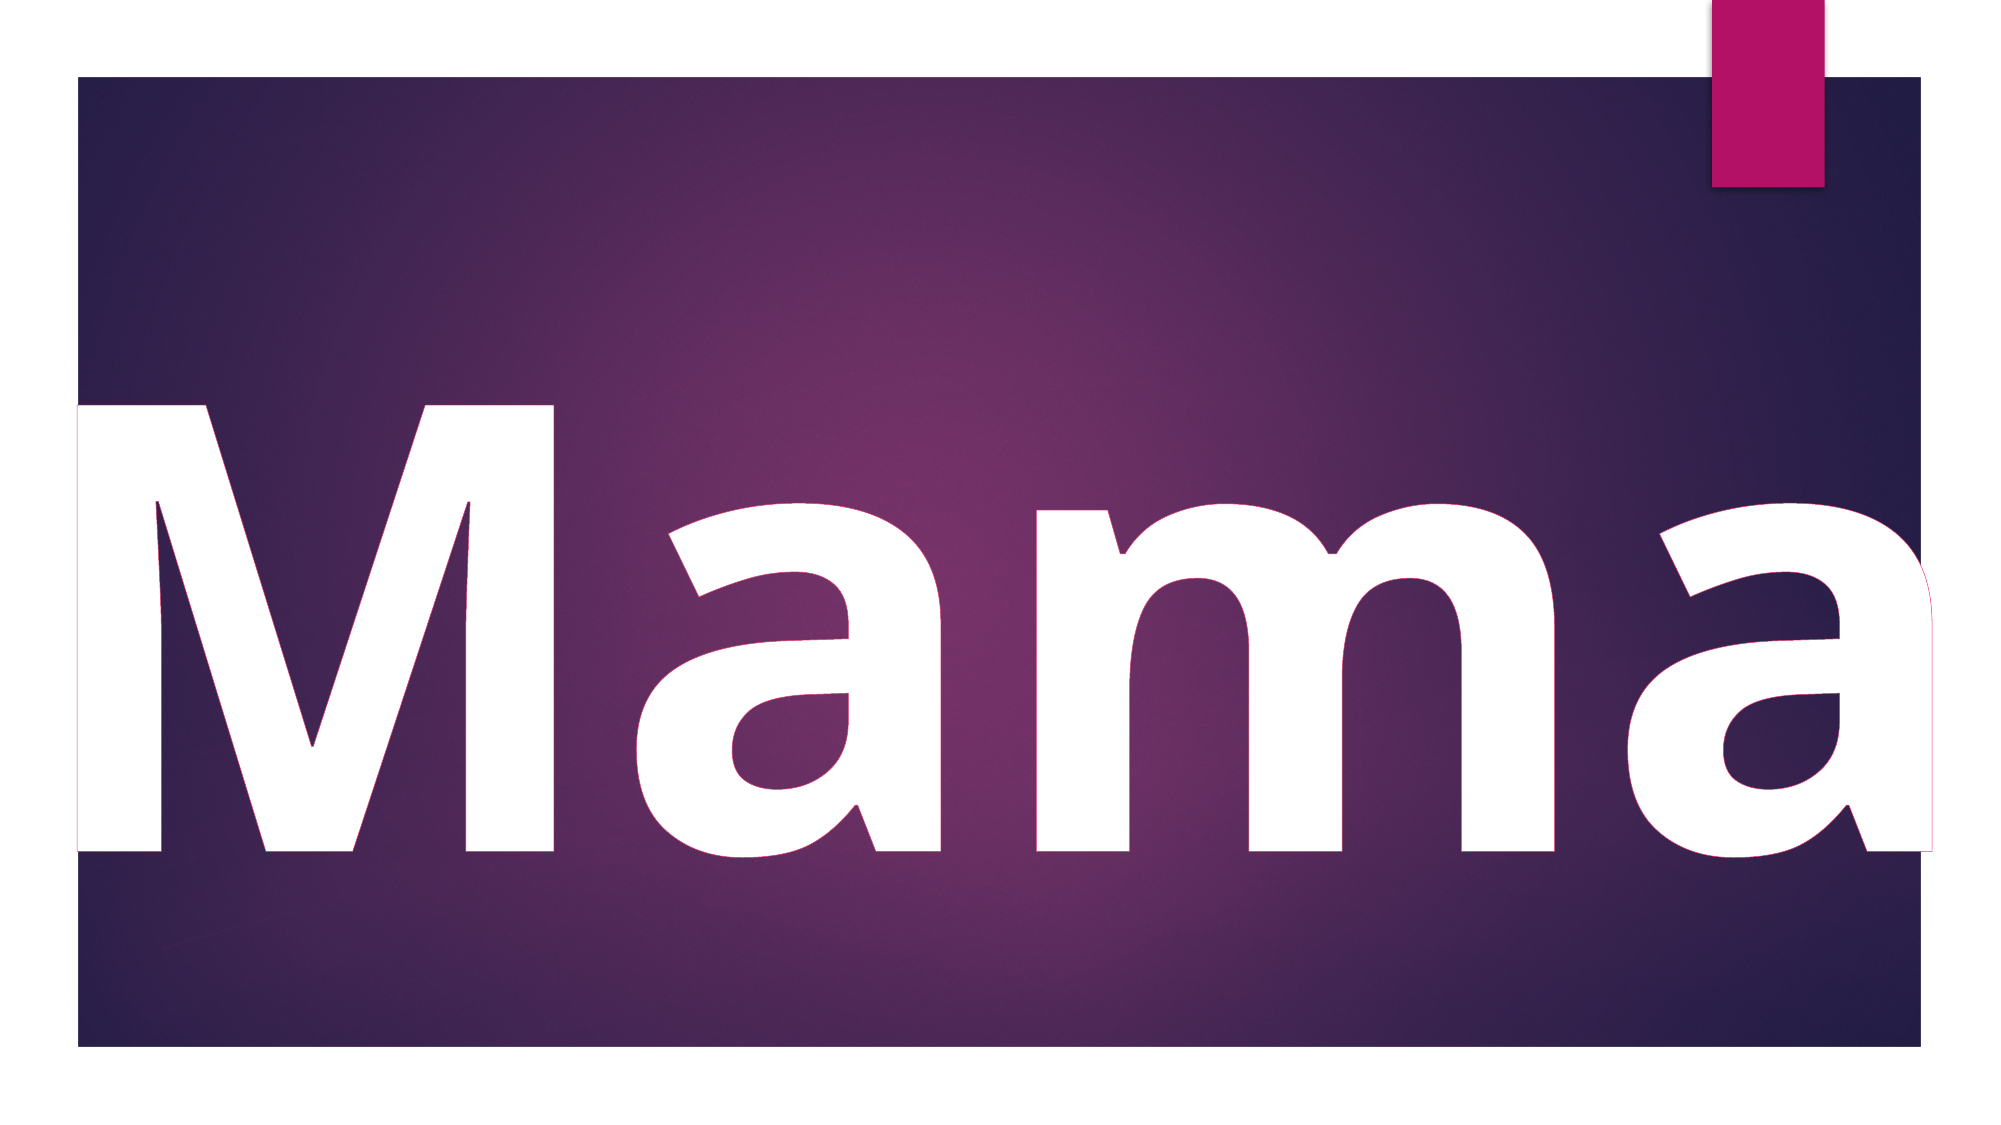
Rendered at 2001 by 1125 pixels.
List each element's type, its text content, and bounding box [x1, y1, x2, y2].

text_box Mama [5, 218, 1994, 984]
